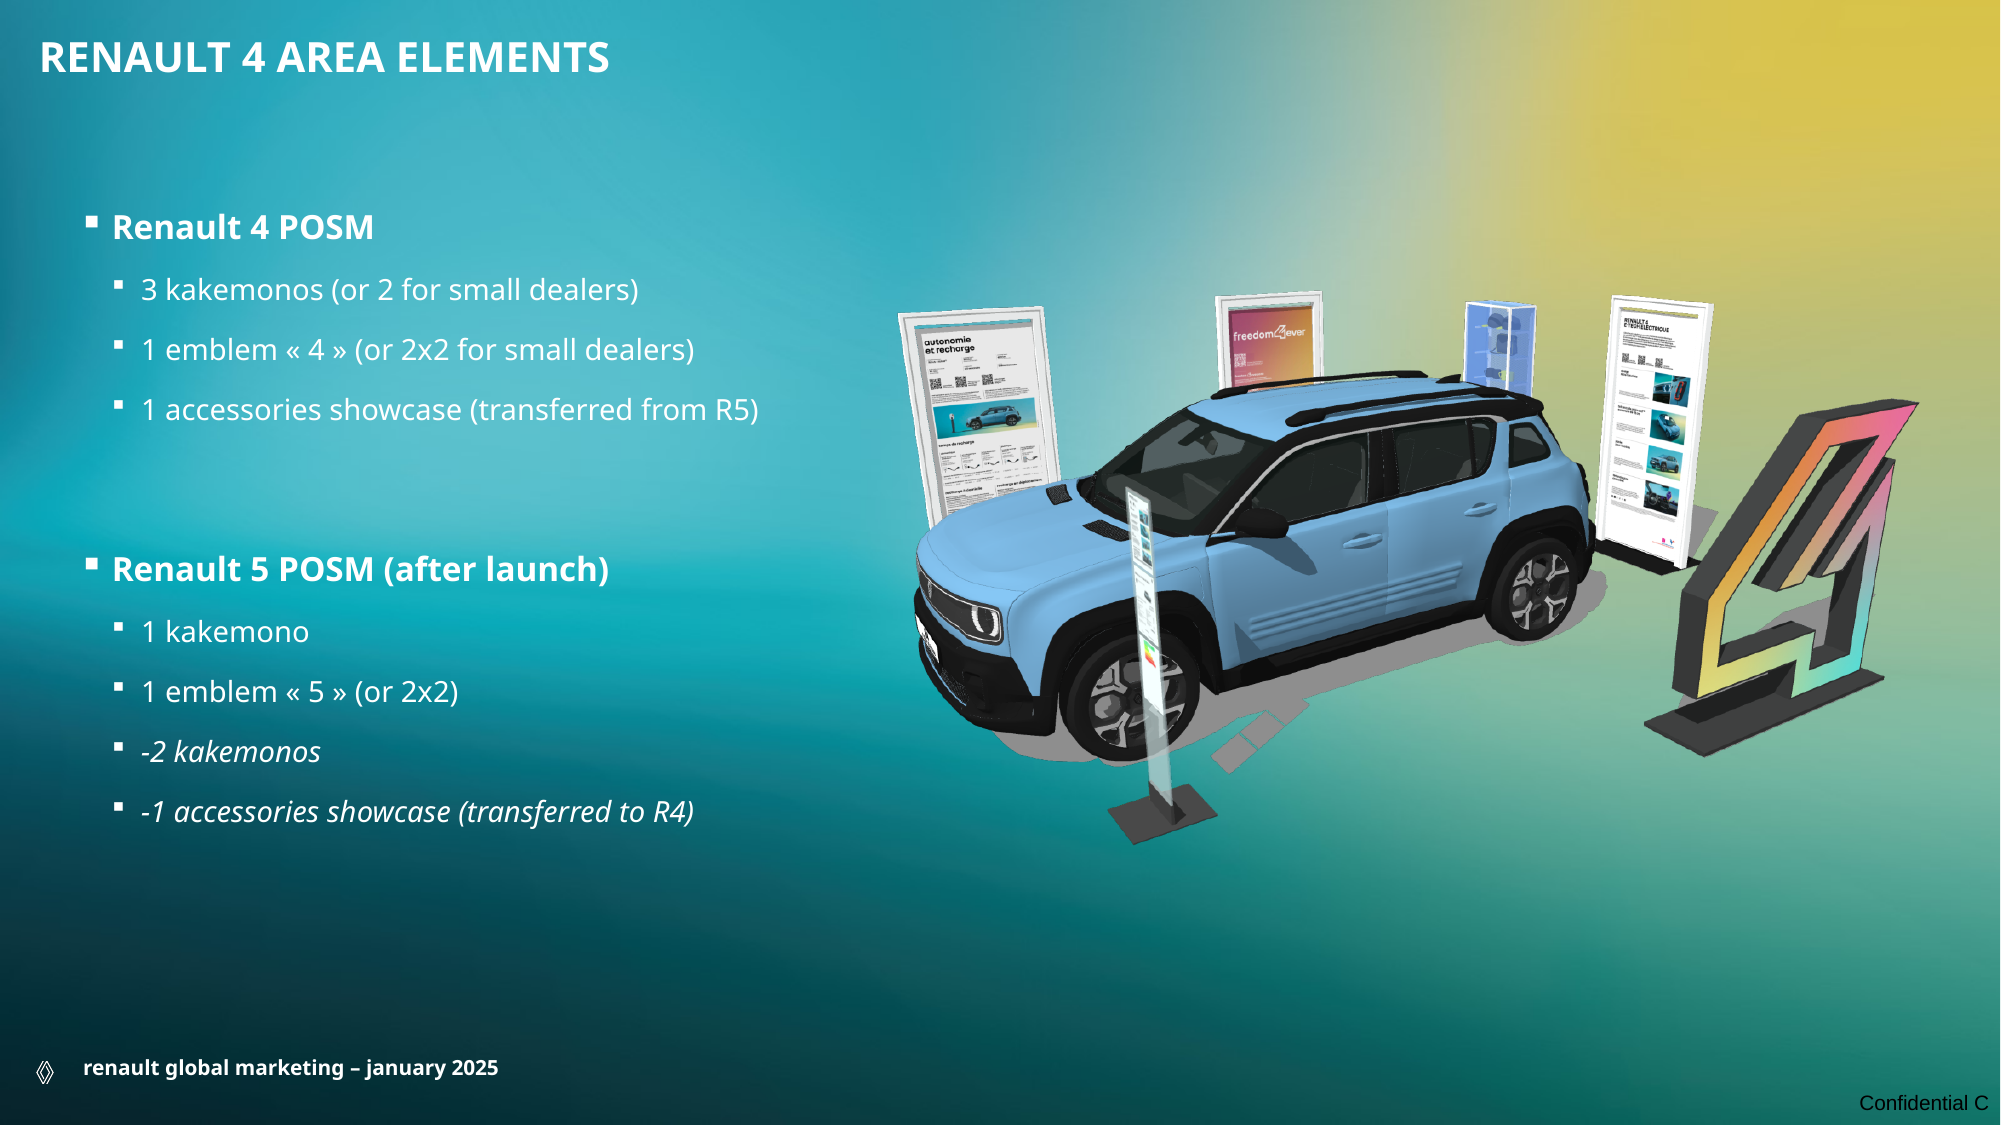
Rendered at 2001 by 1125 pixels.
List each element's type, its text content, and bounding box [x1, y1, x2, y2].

picture [132, 1061, 139, 1068]
title renault 4 area elements [38, 35, 1959, 79]
text_box Renault 4 POSM 3 kakemonos (or 2 for small dealers) 1 emblem « 4 » (or 2x2 for small dealers) 1 accessories showcase (transferred from R5) Renault 5 POSM (after launch) 1 kakemono 1 emblem « 5 » (or 2x2) -2 kakemonos -1 accessories showcase (transferred to R4) [41, 165, 829, 1021]
picture [192, 1071, 207, 1076]
picture [0, 0, 2001, 1125]
